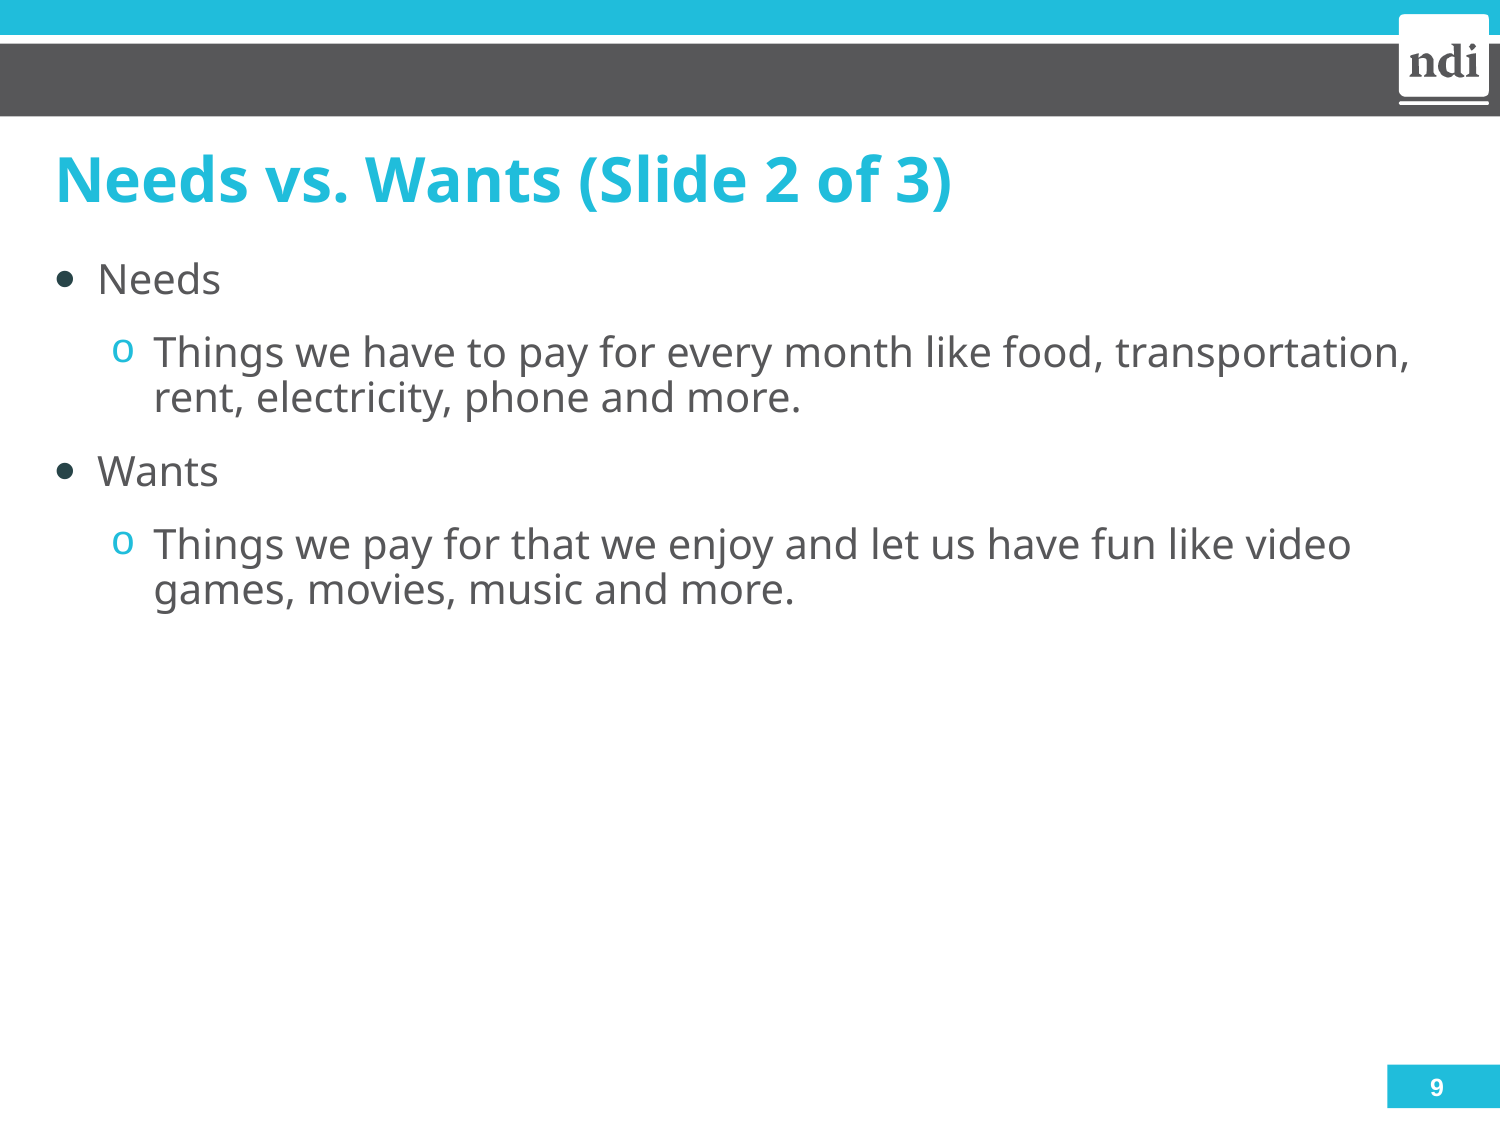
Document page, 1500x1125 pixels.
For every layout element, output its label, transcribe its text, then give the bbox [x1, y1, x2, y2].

slide_number 9 [1387, 1064, 1460, 1109]
list Needs Things we have to pay for every month like food, transportation, rent, electricity, phone and more. Wants Things we pay for that we enjoy and let us have fun like video games, movies, music and more. [39, 251, 1460, 1054]
picture [1387, 8, 1500, 110]
title Needs vs. Wants (Slide 2 of 3) [39, 129, 1454, 235]
